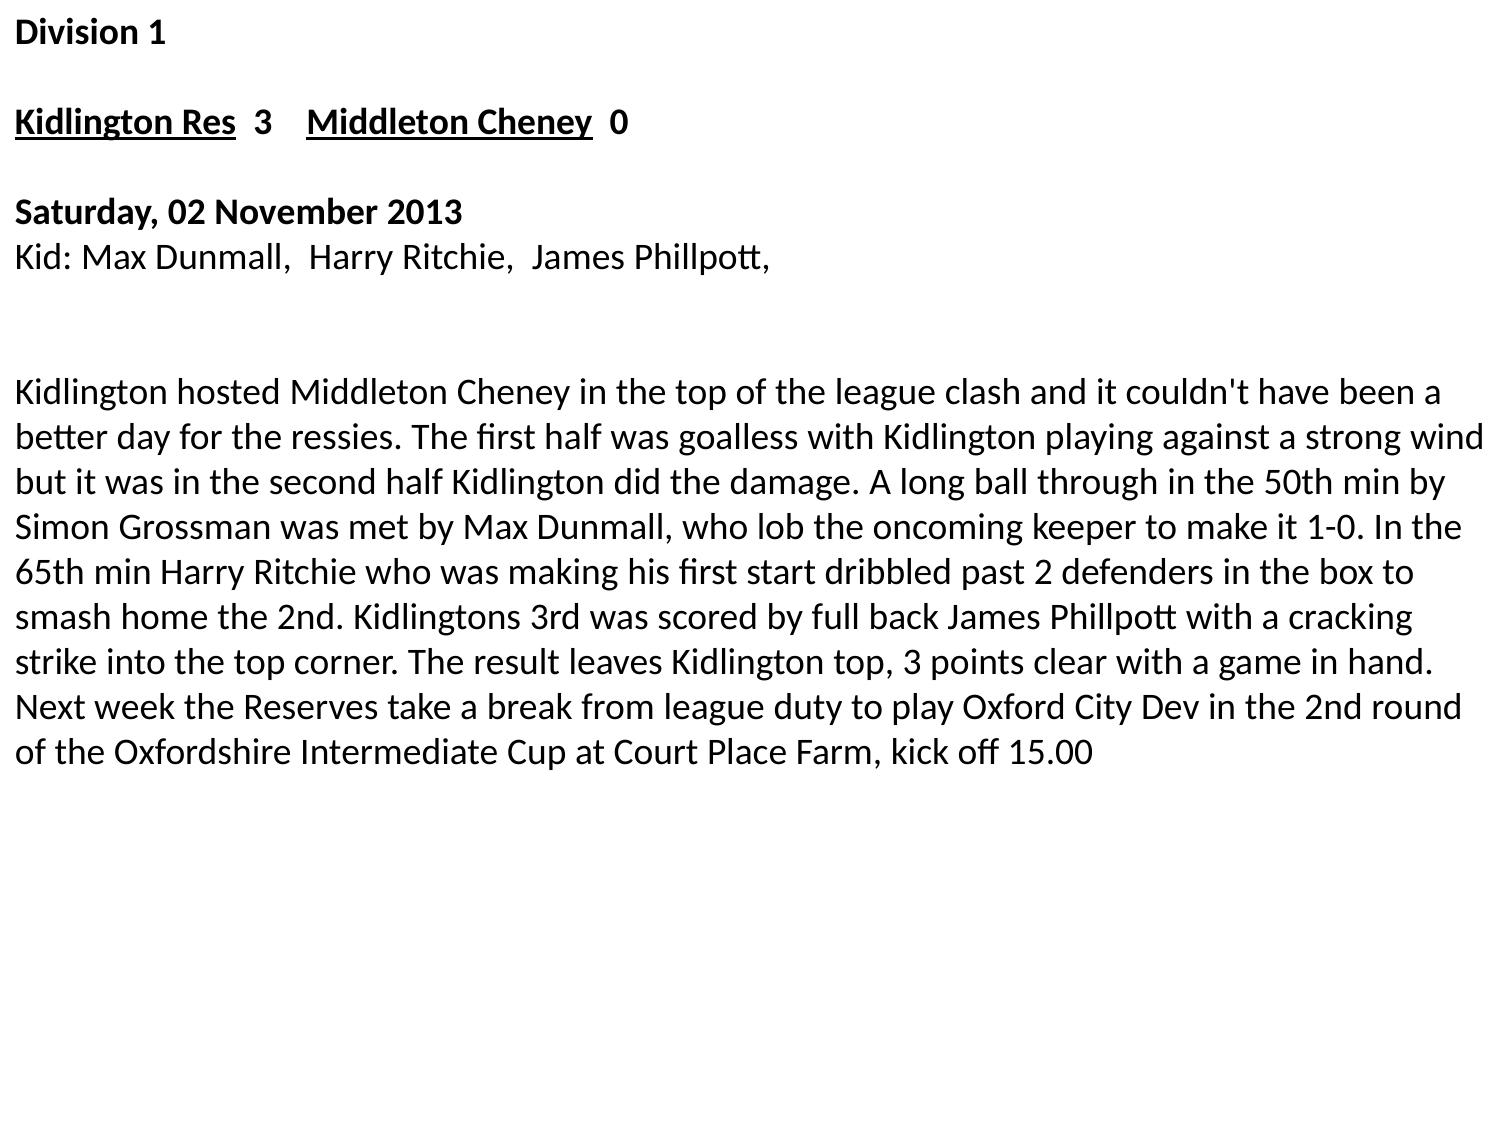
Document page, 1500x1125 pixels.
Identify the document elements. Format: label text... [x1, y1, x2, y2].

text_box Division 1 Kidlington Res 3 Middleton Cheney 0 Saturday, 02 November 2013 Kid: Max Dunmall, Harry Ritchie, James Phillpott, Kidlington hosted Middleton Cheney in the top of the league clash and it couldn't have been a better day for the ressies. The first half was goalless with Kidlington playing against a strong wind but it was in the second half Kidlington did the damage. A long ball through in the 50th min by Simon Grossman was met by Max Dunmall, who lob the oncoming keeper to make it 1-0. In the 65th min Harry Ritchie who was making his first start dribbled past 2 defenders in the box to smash home the 2nd. Kidlingtons 3rd was scored by full back James Phillpott with a cracking strike into the top corner. The result leaves Kidlington top, 3 points clear with a game in hand. Next week the Reserves take a break from league duty to play Oxford City Dev in the 2nd round of the Oxfordshire Intermediate Cup at Court Place Farm, kick off 15.00 [0, 0, 1500, 780]
